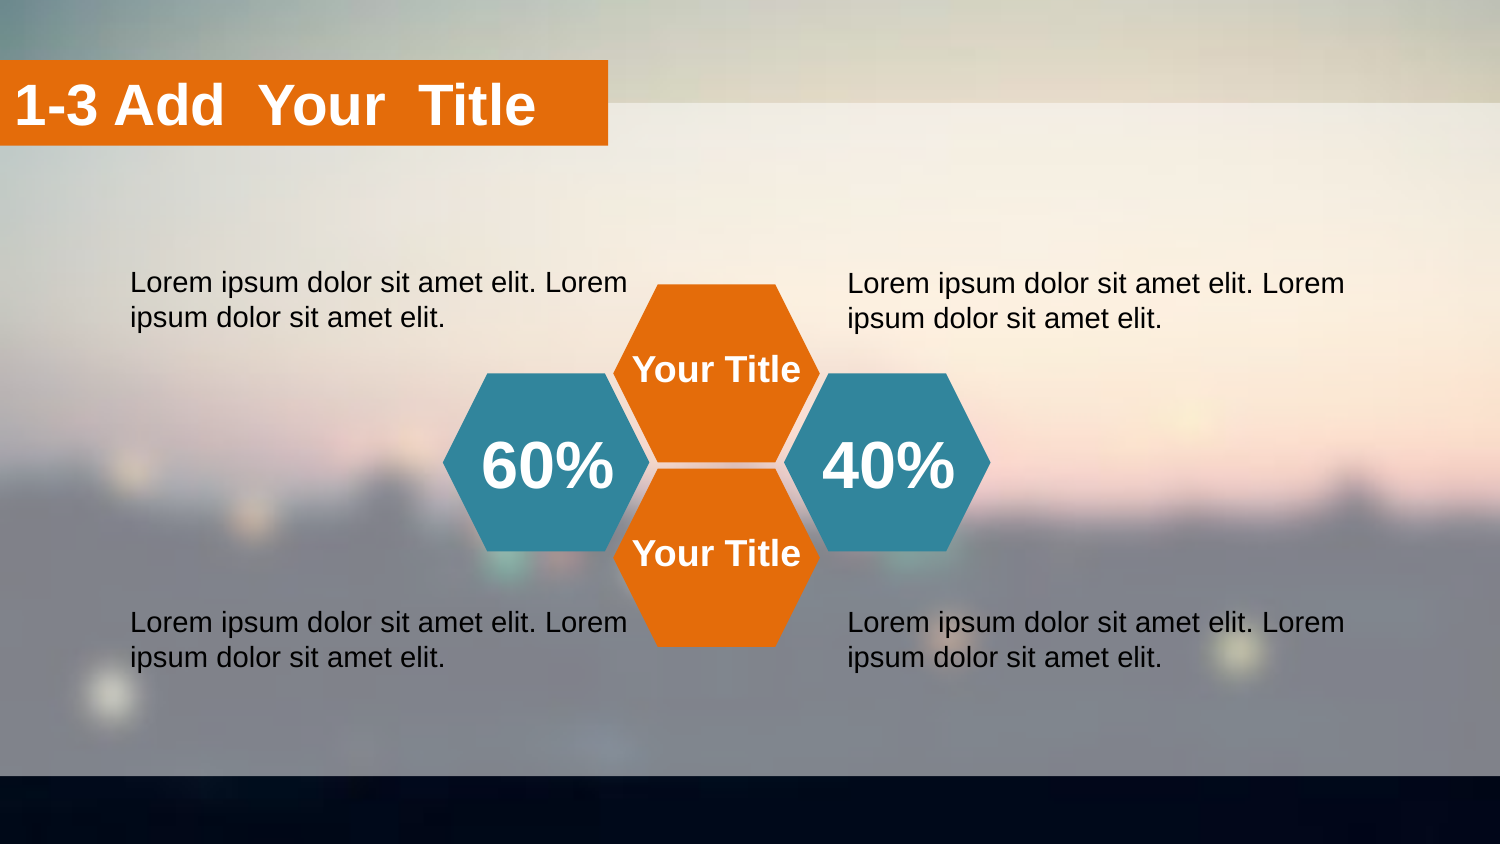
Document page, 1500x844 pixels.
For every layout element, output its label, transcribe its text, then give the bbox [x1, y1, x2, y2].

text_box [440, 371, 628, 554]
text_box [971, 418, 993, 507]
text_box Lorem ipsum dolor sit amet elit. Lorem ipsum dolor sit amet elit. [115, 256, 668, 342]
text_box [817, 547, 822, 569]
text_box Your Title [616, 337, 817, 398]
text_box Lorem ipsum dolor sit amet elit. Lorem ipsum dolor sit amet elit. [832, 595, 1385, 681]
text_box 60% [466, 414, 630, 510]
text_box [668, 282, 804, 337]
text_box 1-3 Add Your Title [0, 60, 561, 145]
text_box [629, 466, 804, 521]
picture [0, 0, 1500, 102]
text_box Your Title [616, 521, 817, 582]
text_box [623, 398, 810, 465]
picture [0, 777, 1500, 844]
text_box [611, 547, 616, 568]
text_box [817, 363, 822, 384]
text_box [782, 371, 970, 554]
text_box [630, 419, 652, 506]
text_box Lorem ipsum dolor sit amet elit. Lorem ipsum dolor sit amet elit. [115, 595, 668, 681]
text_box [611, 363, 616, 384]
text_box [623, 582, 811, 649]
text_box Lorem ipsum dolor sit amet elit. Lorem ipsum dolor sit amet elit. [832, 256, 1385, 342]
text_box 40% [807, 414, 971, 510]
